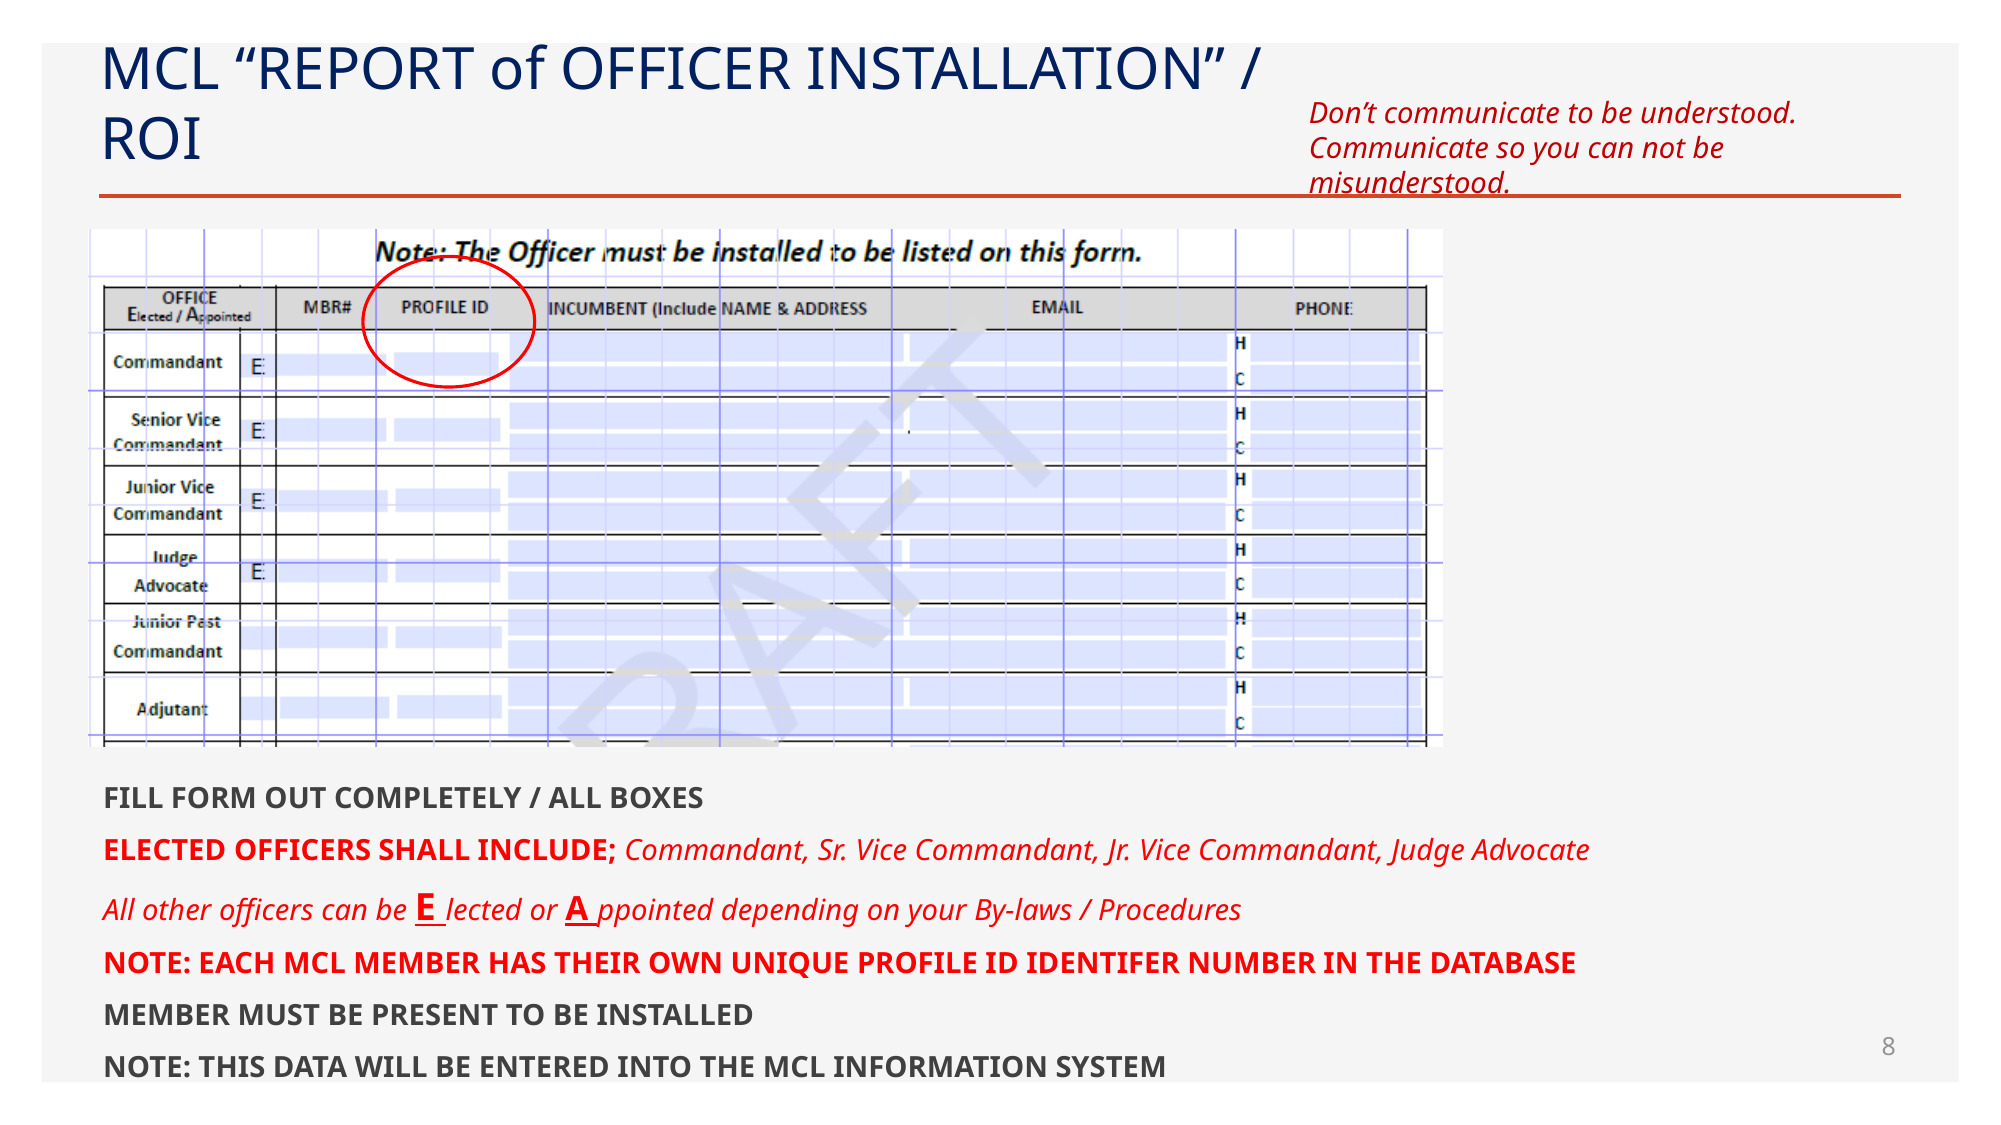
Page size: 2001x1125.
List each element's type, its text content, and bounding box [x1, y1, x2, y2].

text_box Don’t communicate to be understood. Communicate so you can not be misunderstood. [1293, 87, 1949, 207]
title MCL “REPORT of OFFICER INSTALLATION” / ROI [85, 73, 1319, 179]
picture [88, 229, 1443, 747]
text_box FILL FORM OUT COMPLETELY / ALL BOXES ELECTED OFFICERS SHALL INCLUDE; Commandant, Sr. Vice Commandant, Jr. Vice Commandant, Judge Advocate All other officers can be E lected or A ppointed depending on your By-laws / Procedures NOTE: EACH MCL MEMBER HAS THEIR OWN UNIQUE PROFILE ID IDENTIFER NUMBER IN THE DATABASE MEMBER MUST BE PRESENT TO BE INSTALLED NOTE: THIS DATA WILL BE ENTERED INTO THE MCL INFORMATION SYSTEM [88, 772, 1890, 1066]
slide_number 8 [1373, 1017, 1911, 1078]
